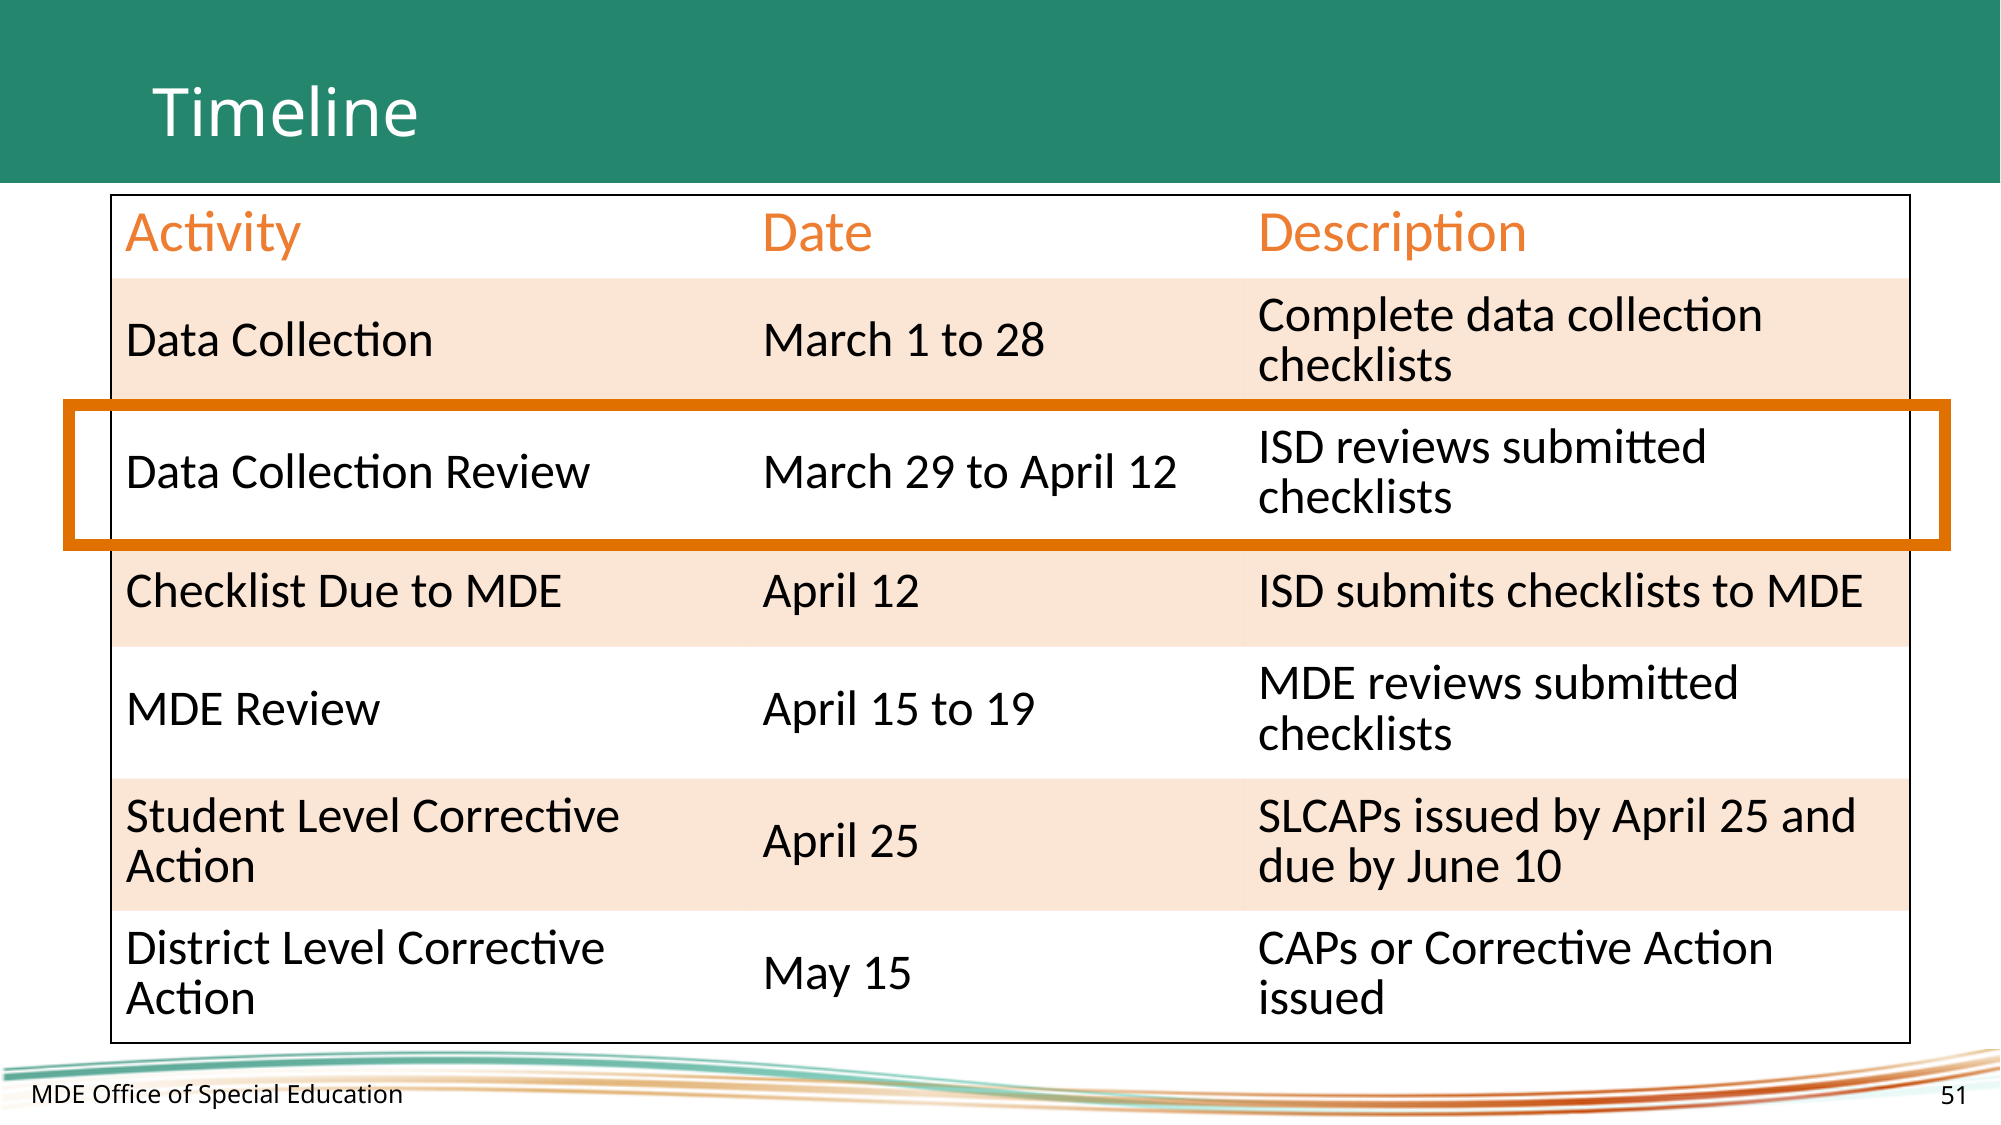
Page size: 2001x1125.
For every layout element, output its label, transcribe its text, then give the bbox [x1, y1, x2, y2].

table_cell MDE reviews submitted checklists [1243, 647, 1909, 779]
table_cell Student Level Corrective Action [112, 779, 748, 911]
table_cell ISD submits checklists to MDE [1243, 546, 1909, 647]
table_cell April 25 [748, 779, 1243, 911]
table_cell District Level Corrective Action [112, 911, 748, 1042]
table_cell April 12 [748, 546, 1243, 647]
table_cell CAPs or Corrective Action issued [1243, 911, 1909, 1042]
picture [0, 1049, 2000, 1125]
table_cell SLCAPs issued by April 25 and due by June 10 [1243, 779, 1909, 911]
table_cell March 1 to 28 [748, 278, 1243, 404]
table_cell MDE Review [112, 647, 748, 779]
table_cell Checklist Due to MDE [112, 546, 748, 647]
footer MDE Office of Special Education [15, 1065, 691, 1125]
table_cell May 15 [748, 911, 1243, 1042]
table_cell April 15 to 19 [748, 647, 1243, 779]
table_header Date [748, 196, 1243, 278]
table_cell Complete data collection checklists [1243, 278, 1909, 404]
title Timeline [137, 46, 1863, 183]
slide_number 51 [1534, 1066, 1985, 1125]
table_header Description [1243, 196, 1909, 278]
text_box [68, 404, 1946, 546]
table_cell Data Collection [112, 278, 748, 404]
table_header Activity [112, 196, 748, 278]
